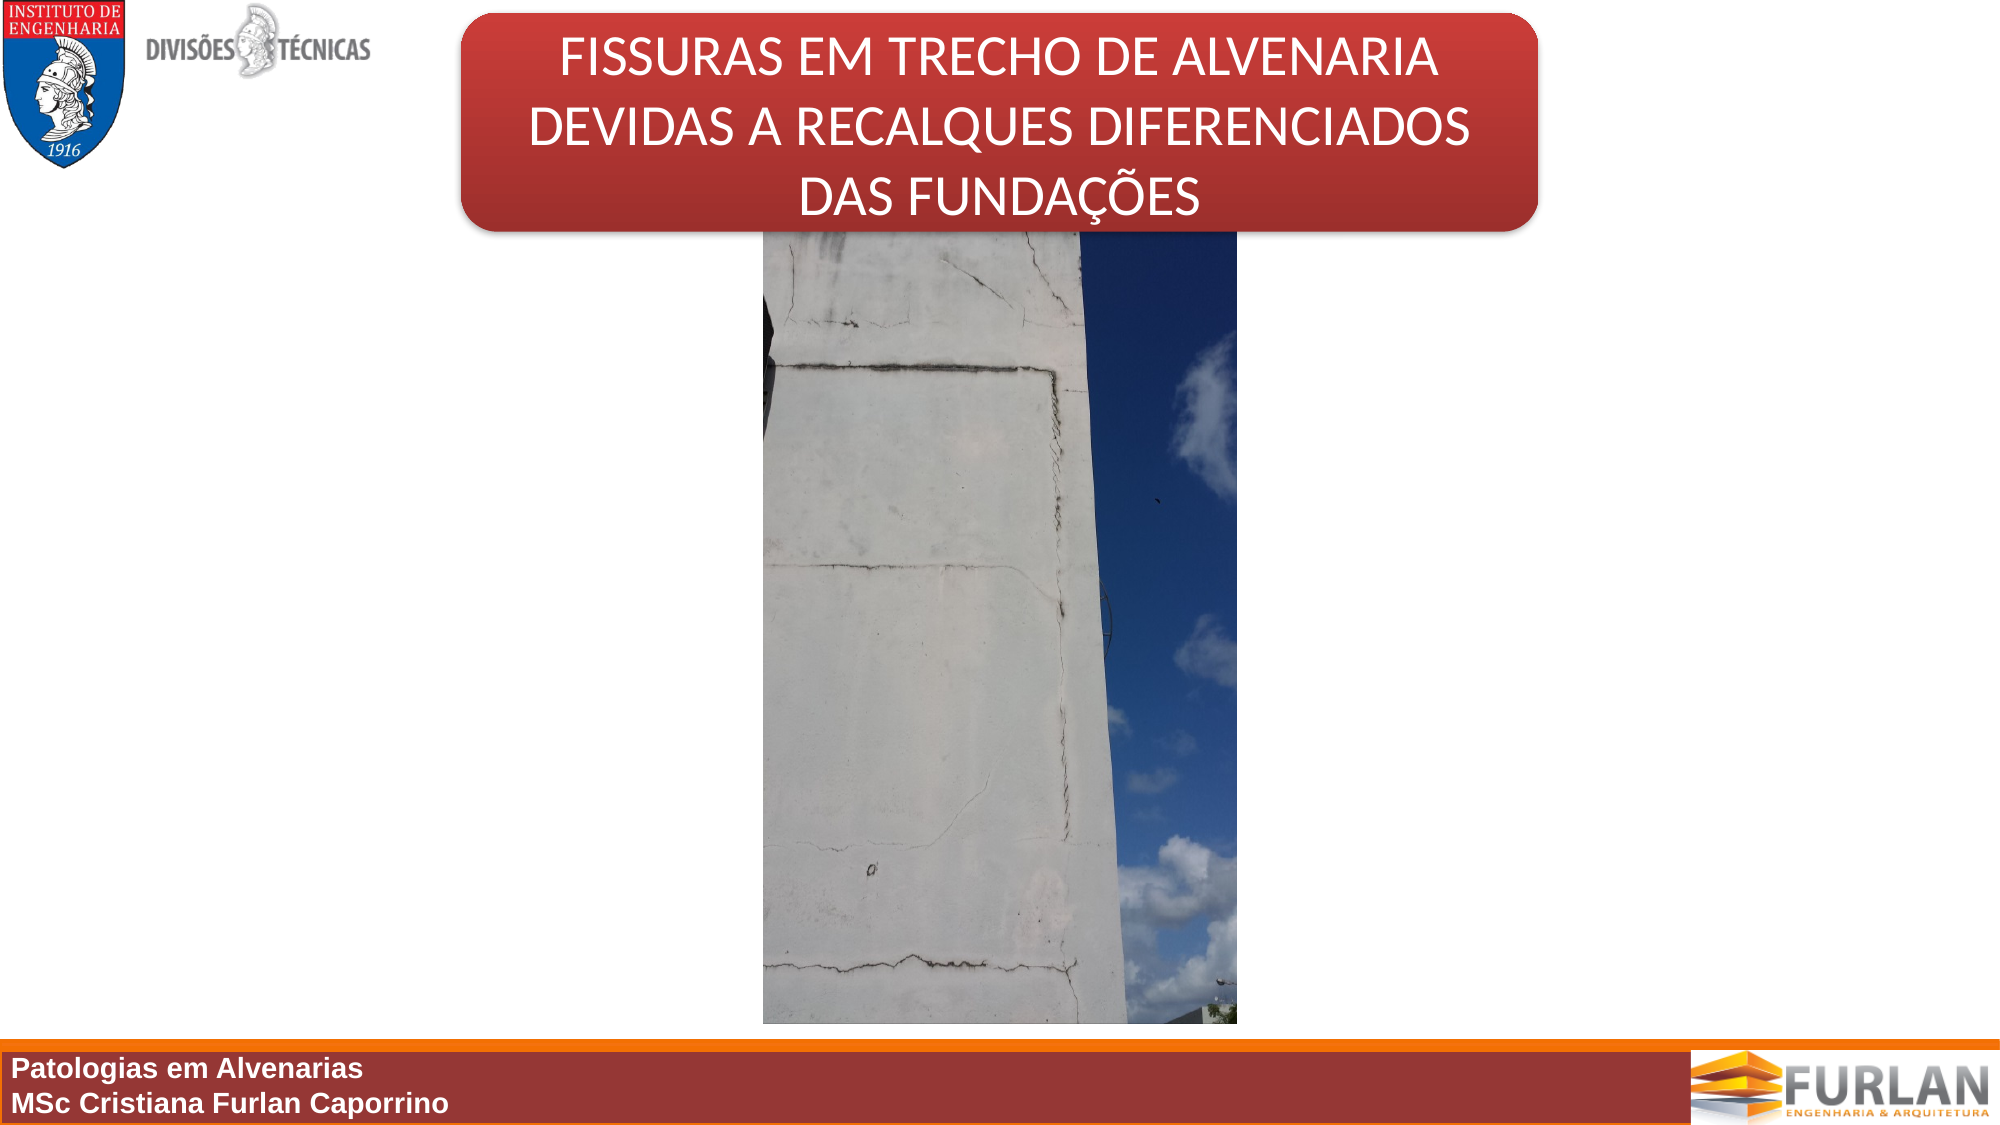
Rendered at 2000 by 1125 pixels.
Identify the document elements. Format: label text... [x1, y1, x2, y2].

picture [763, 192, 1237, 1024]
picture [0, 0, 386, 169]
picture [1690, 1049, 2000, 1125]
text_box FISSURAS EM TRECHO DE ALVENARIA DEVIDAS A RECALQUES DIFERENCIADOS DAS FUNDAÇÕES [461, 12, 1539, 232]
text_box [0, 1039, 2000, 1050]
text_box Patologias em Alvenarias MSc Cristiana Furlan Caporrino [0, 1050, 573, 1125]
text_box [573, 1050, 1688, 1125]
